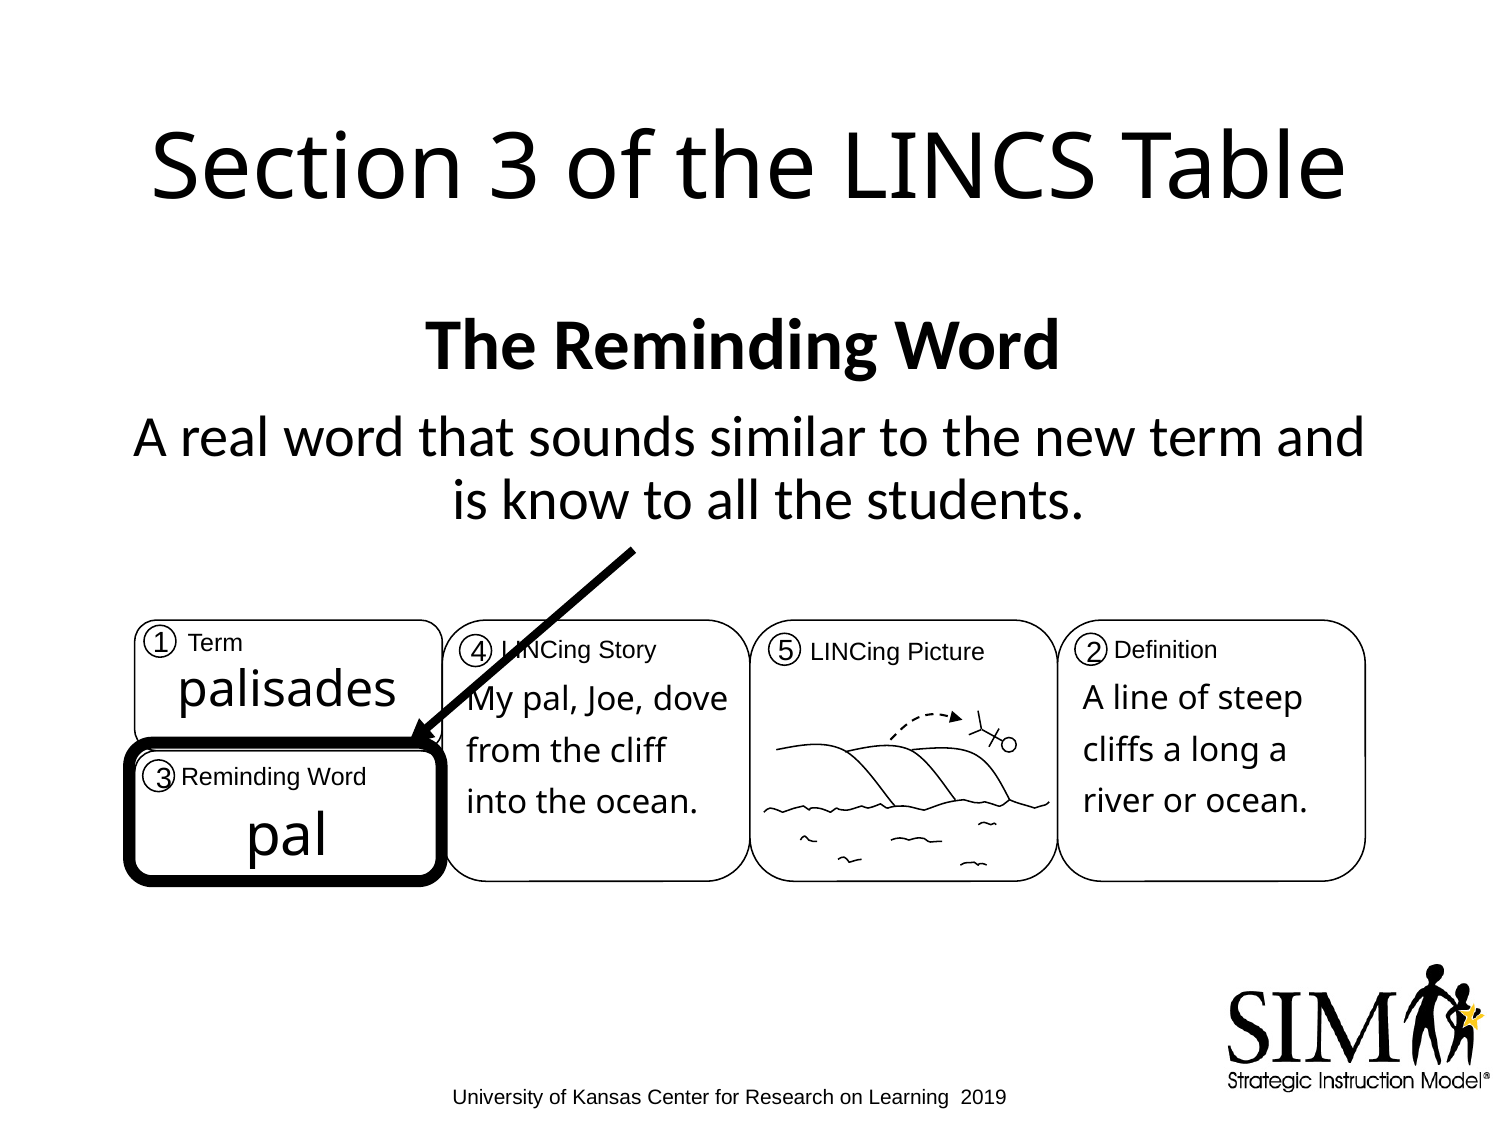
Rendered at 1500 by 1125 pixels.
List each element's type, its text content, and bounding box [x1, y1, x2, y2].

text_box [129, 751, 134, 873]
title Section 3 of the LINCS Table [103, 59, 1397, 278]
picture [1224, 962, 1493, 1095]
list The Reminding Word A real word that sounds similar to the new term and is know to all the students. [103, 299, 1397, 1014]
text_box University of Kansas Center for Research on Learning 2019 [437, 1076, 1063, 1114]
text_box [134, 615, 1366, 882]
